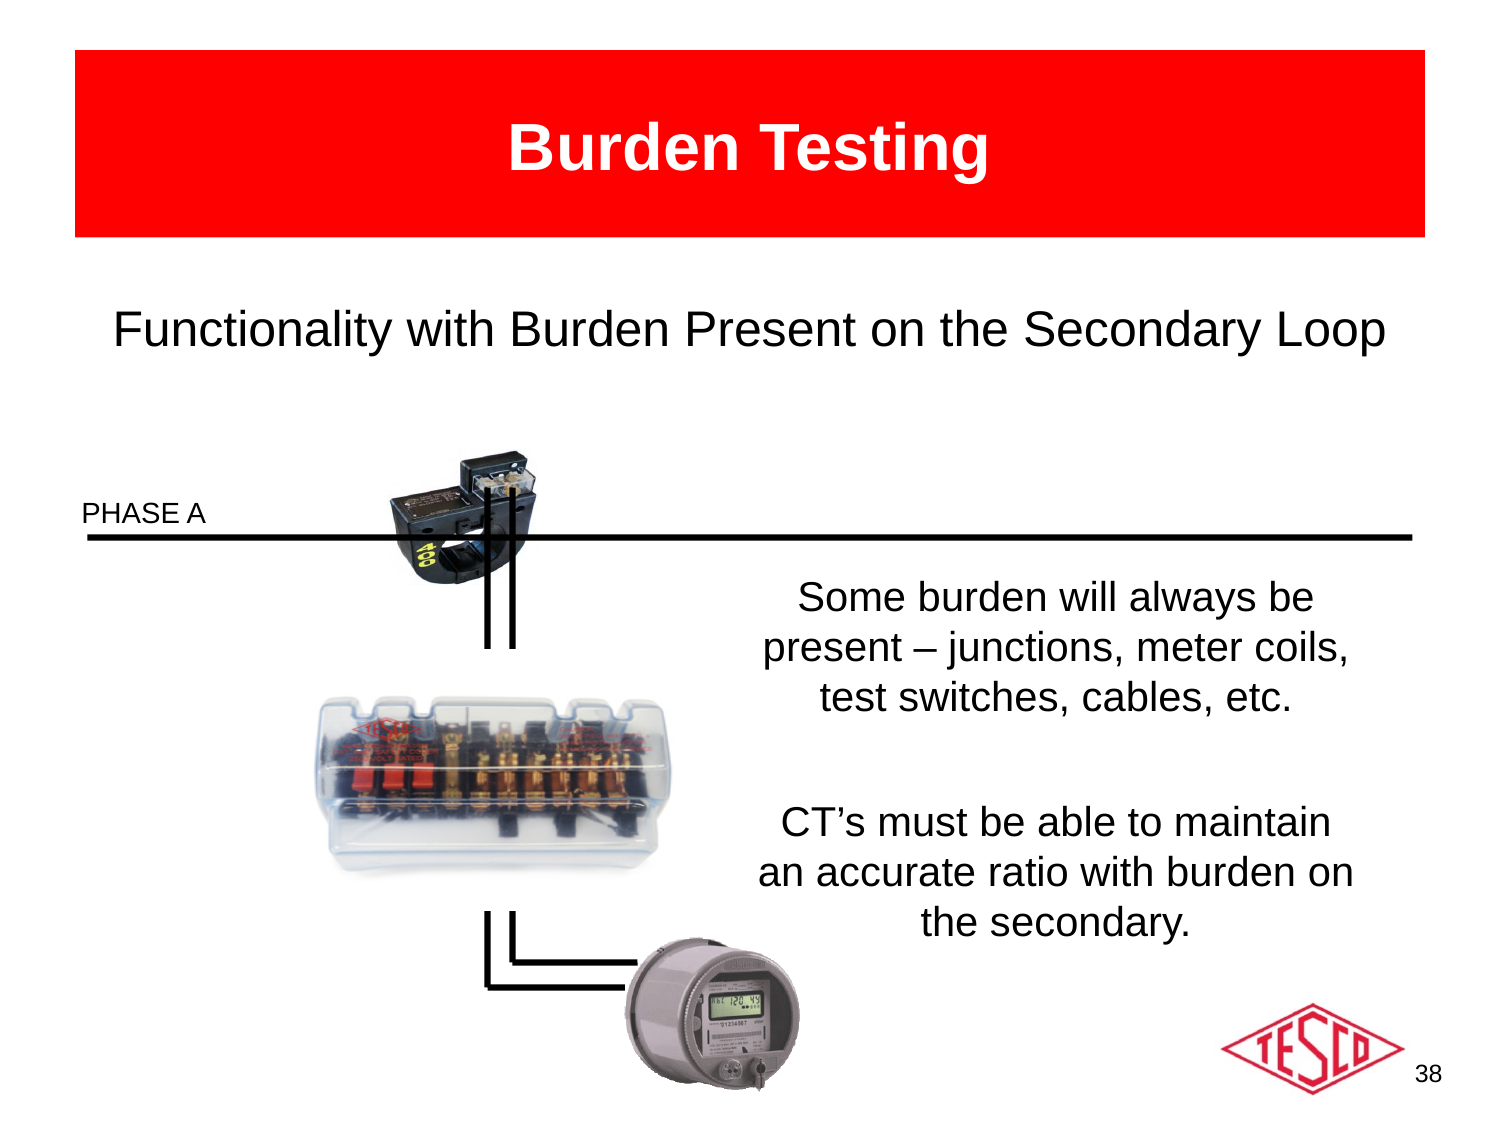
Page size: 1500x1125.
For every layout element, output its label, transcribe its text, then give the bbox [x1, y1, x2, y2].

text_box Functionality with Burden Present on the Secondary Loop [62, 289, 1438, 364]
title Burden Testing [75, 50, 1425, 238]
picture [1214, 996, 1415, 1100]
text_box PHASE A [62, 487, 225, 538]
picture [387, 449, 538, 586]
text_box Some burden will always be present – junctions, meter coils, test switches, cables, etc. CT’s must be able to maintain an accurate ratio with burden on the secondary. [737, 562, 1375, 953]
picture [624, 937, 801, 1092]
picture [249, 649, 738, 912]
